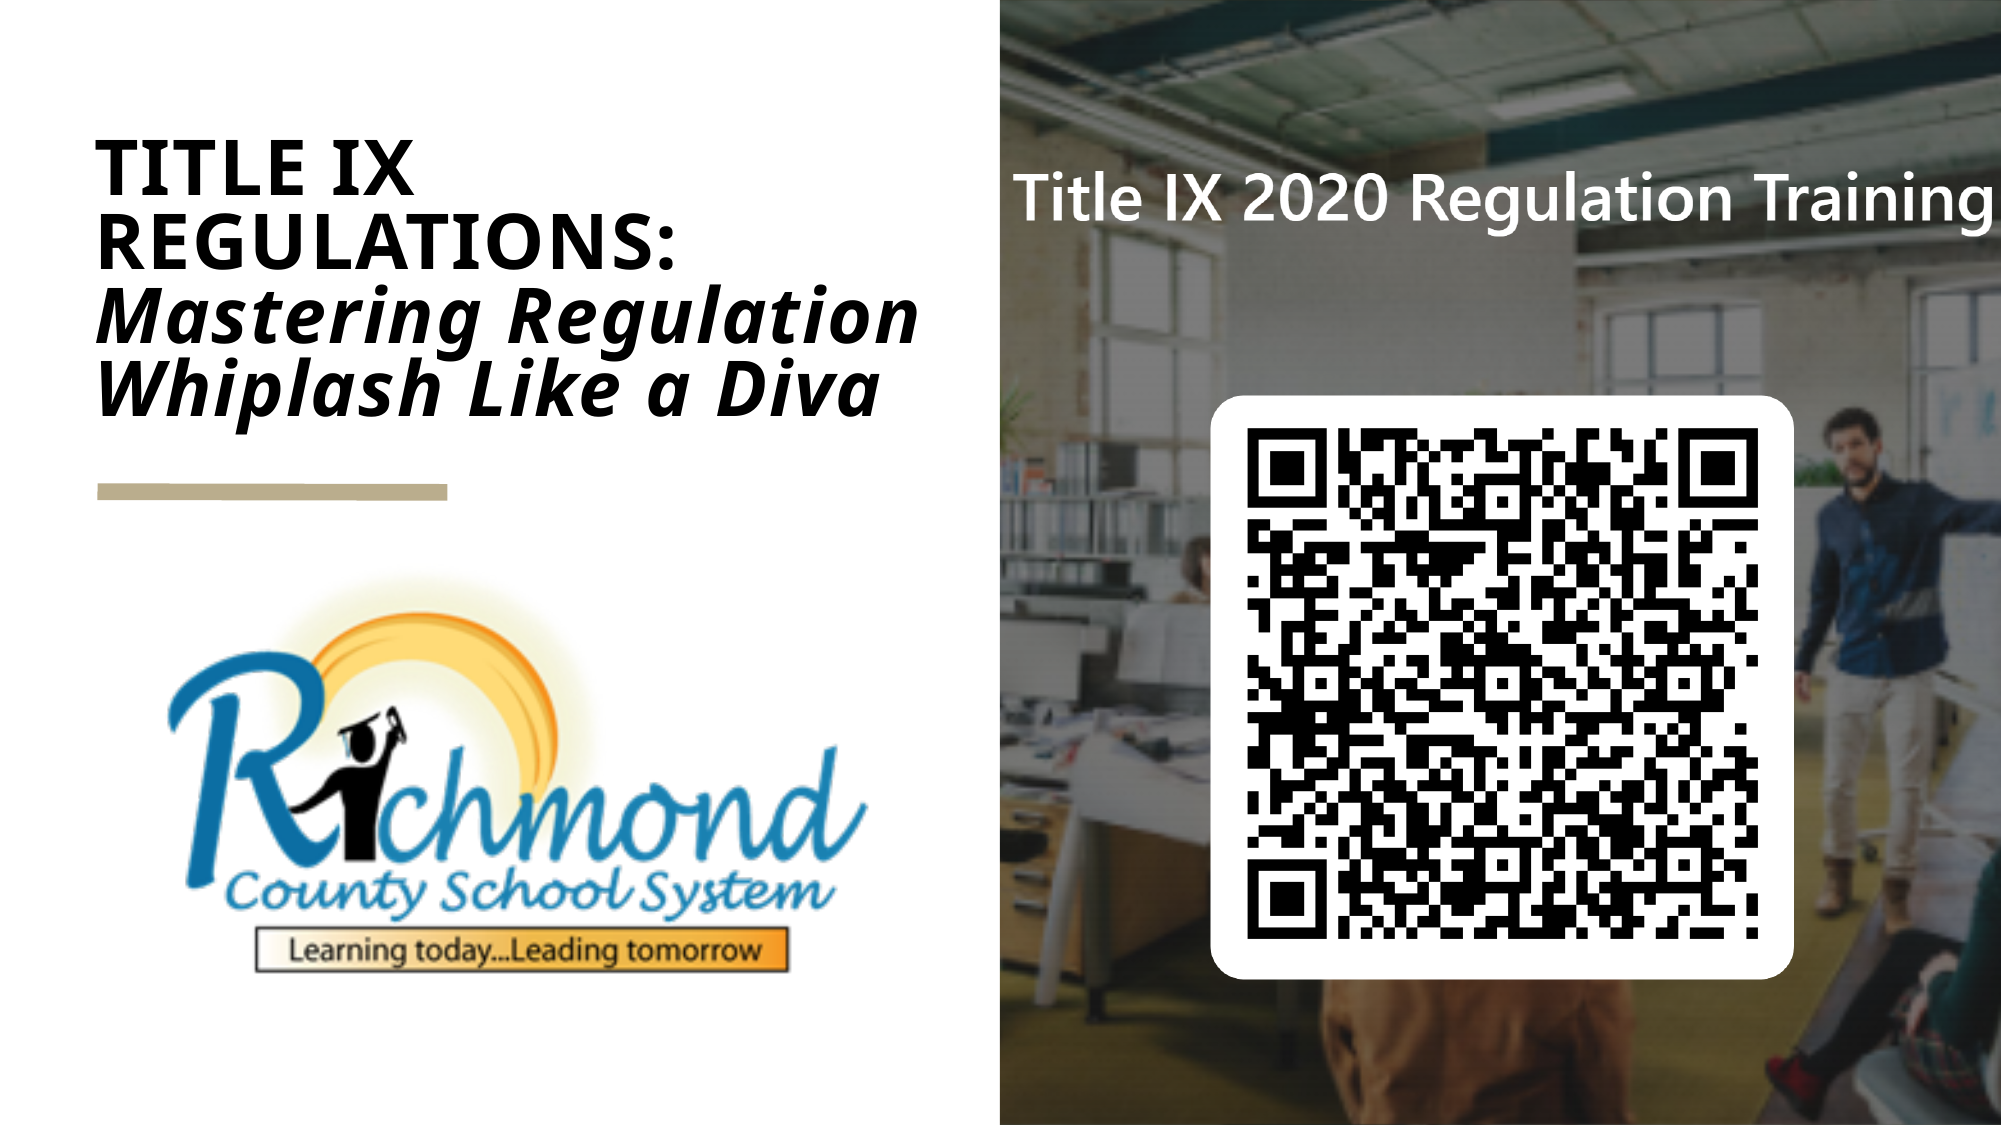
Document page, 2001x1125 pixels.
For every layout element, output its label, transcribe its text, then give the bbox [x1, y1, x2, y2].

picture [97, 537, 925, 1030]
picture [999, 0, 2001, 1125]
title TITLE IX REGULATIONS: Mastering Regulation Whiplash Like a Diva [94, 45, 925, 432]
